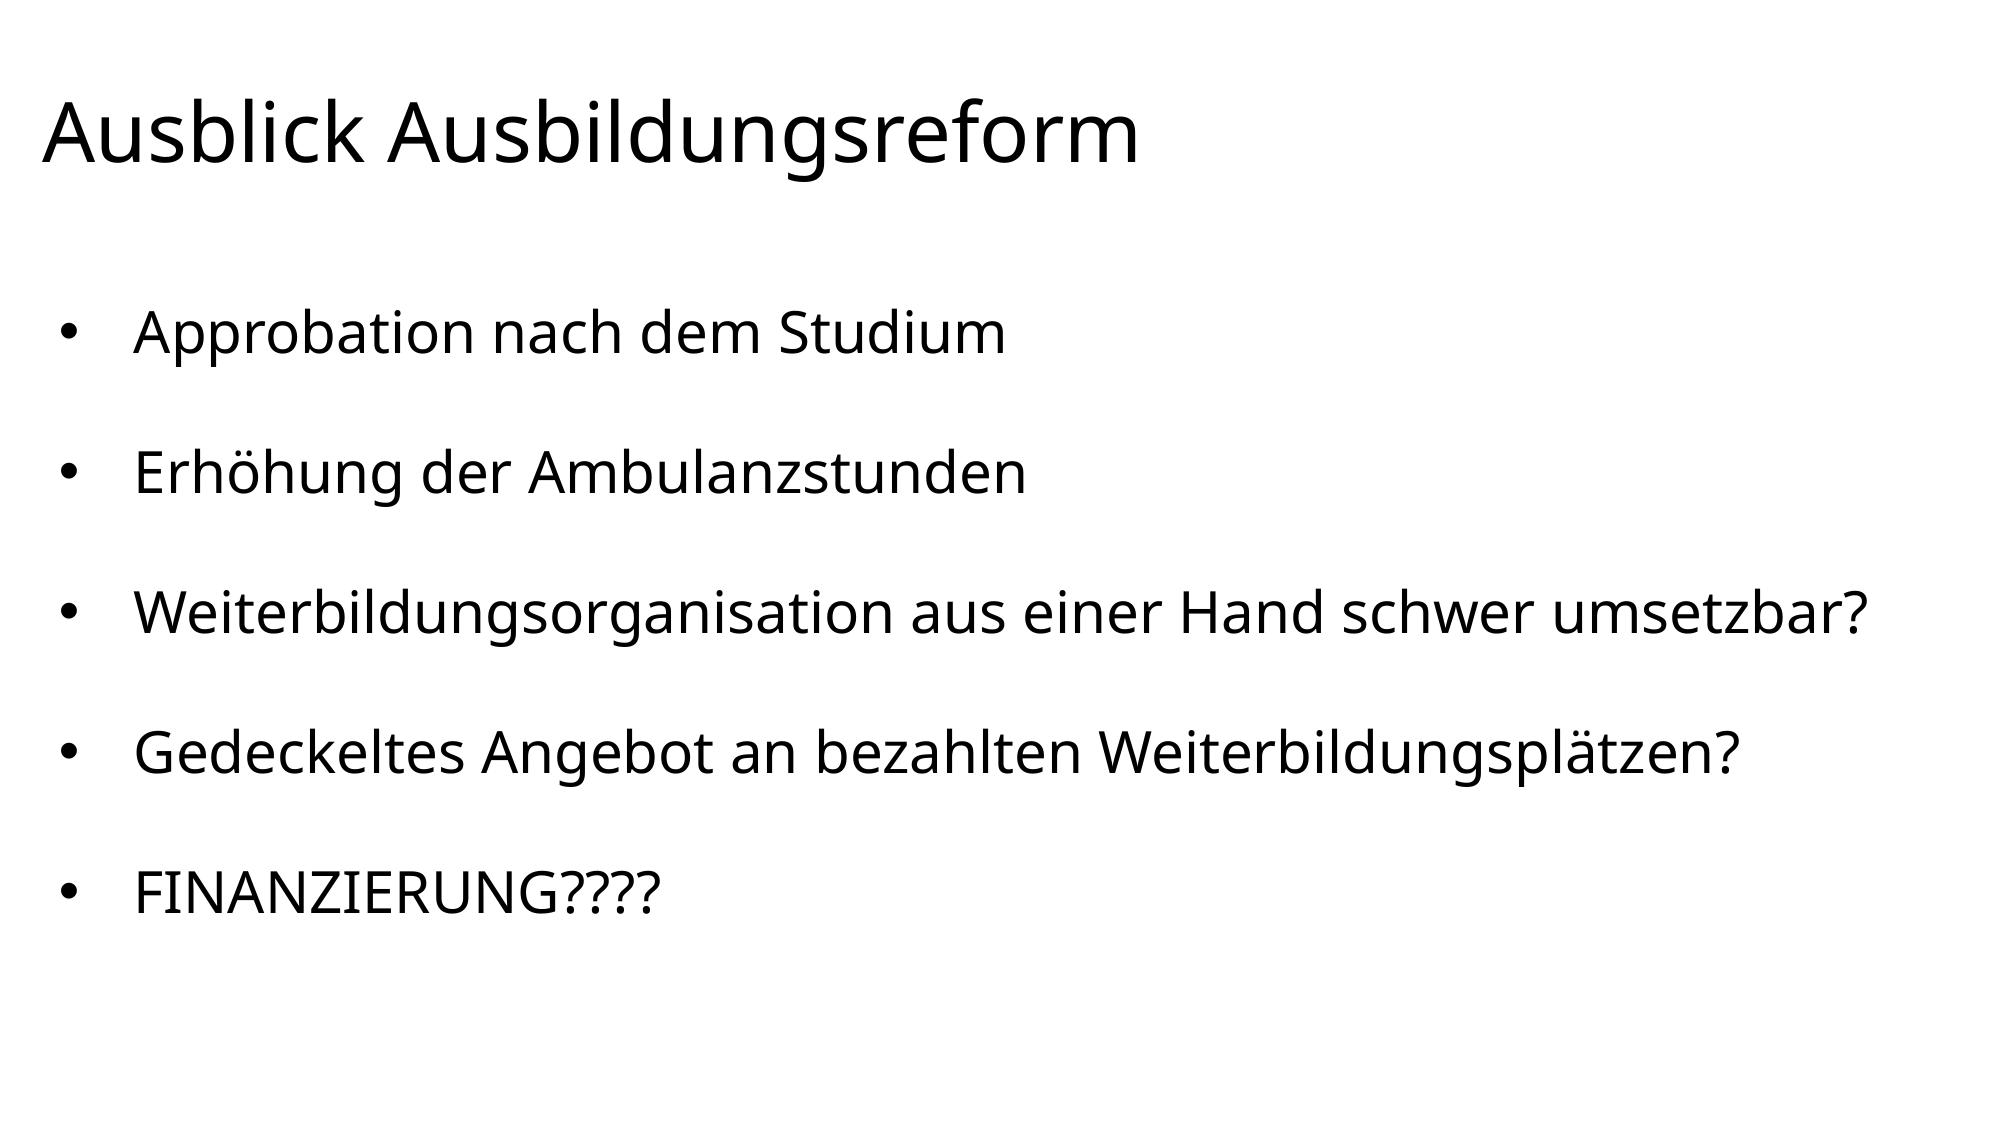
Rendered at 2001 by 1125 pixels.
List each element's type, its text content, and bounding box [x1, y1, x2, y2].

text_box Ausblick Ausbildungsreform [27, 71, 1972, 187]
text_box Approbation nach dem Studium Erhöhung der Ambulanzstunden Weiterbildungsorganisation aus einer Hand schwer umsetzbar? Gedeckeltes Angebot an bezahlten Weiterbildungsplätzen? FINANZIERUNG???? [43, 288, 1956, 1073]
